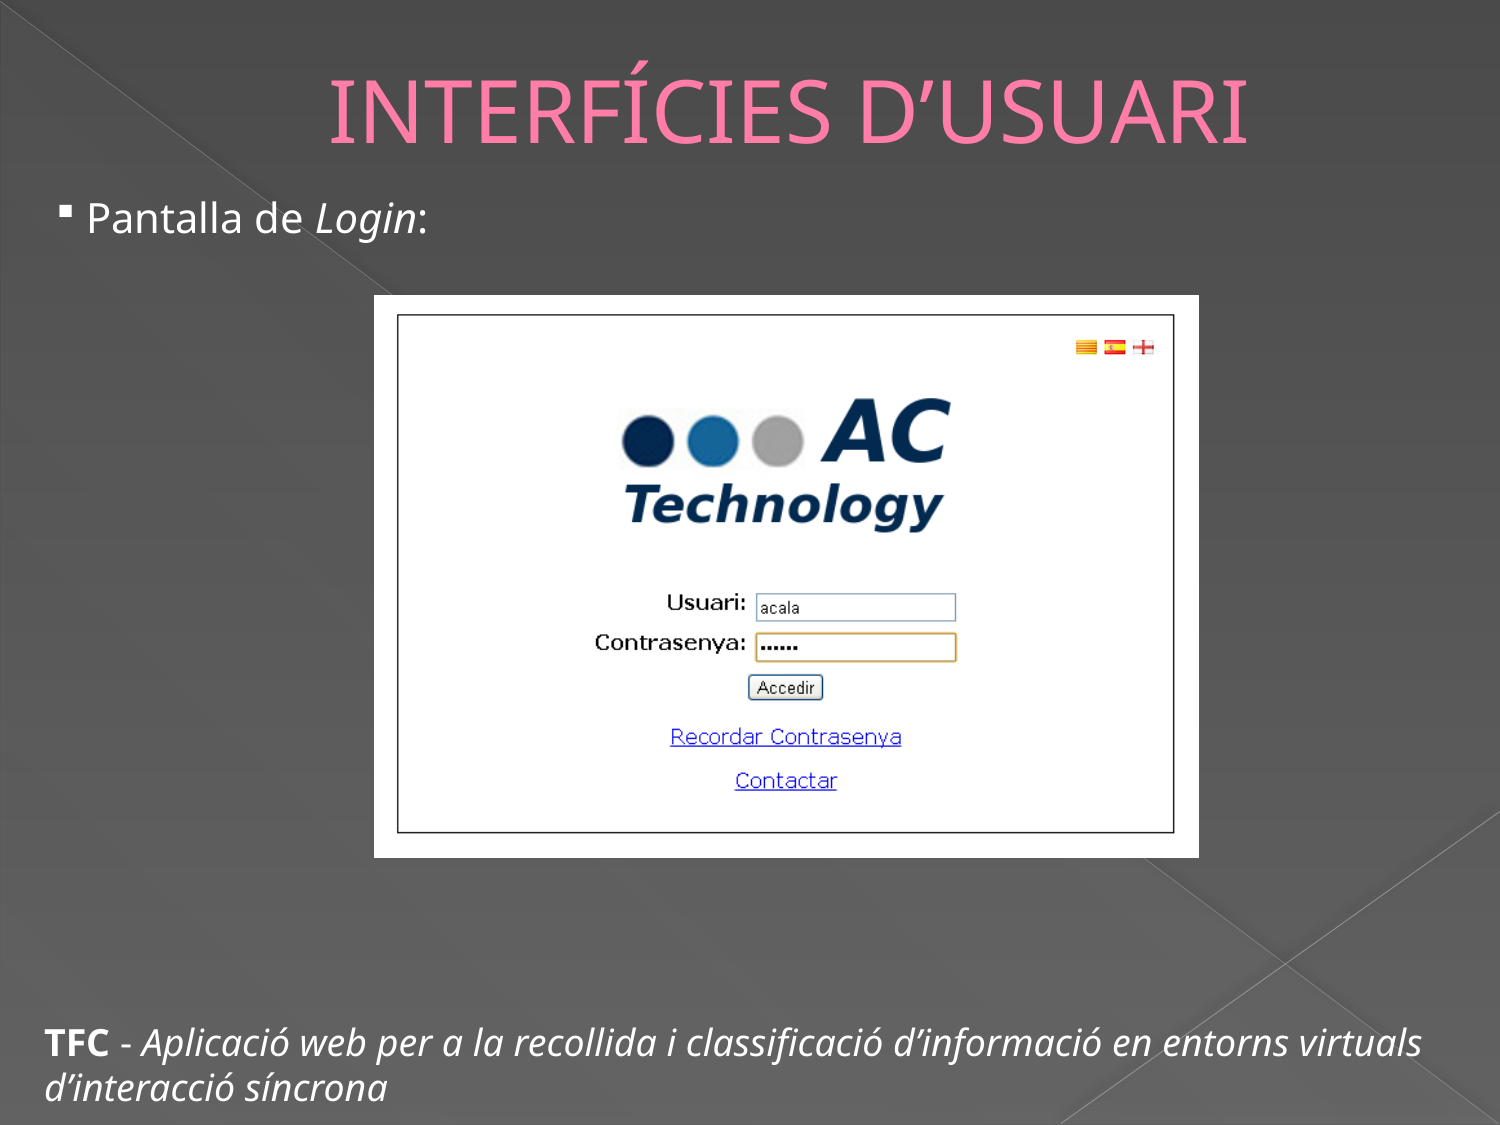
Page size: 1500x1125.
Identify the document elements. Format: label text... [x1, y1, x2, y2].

text_box TFC - Aplicació web per a la recollida i classificació d’informació en entorns virtuals d’interacció síncrona [29, 1011, 1471, 1125]
text_box Pantalla de Login: [41, 184, 609, 250]
title INTERFÍCIES D’USUARI [75, 43, 1425, 173]
picture [373, 295, 1200, 858]
